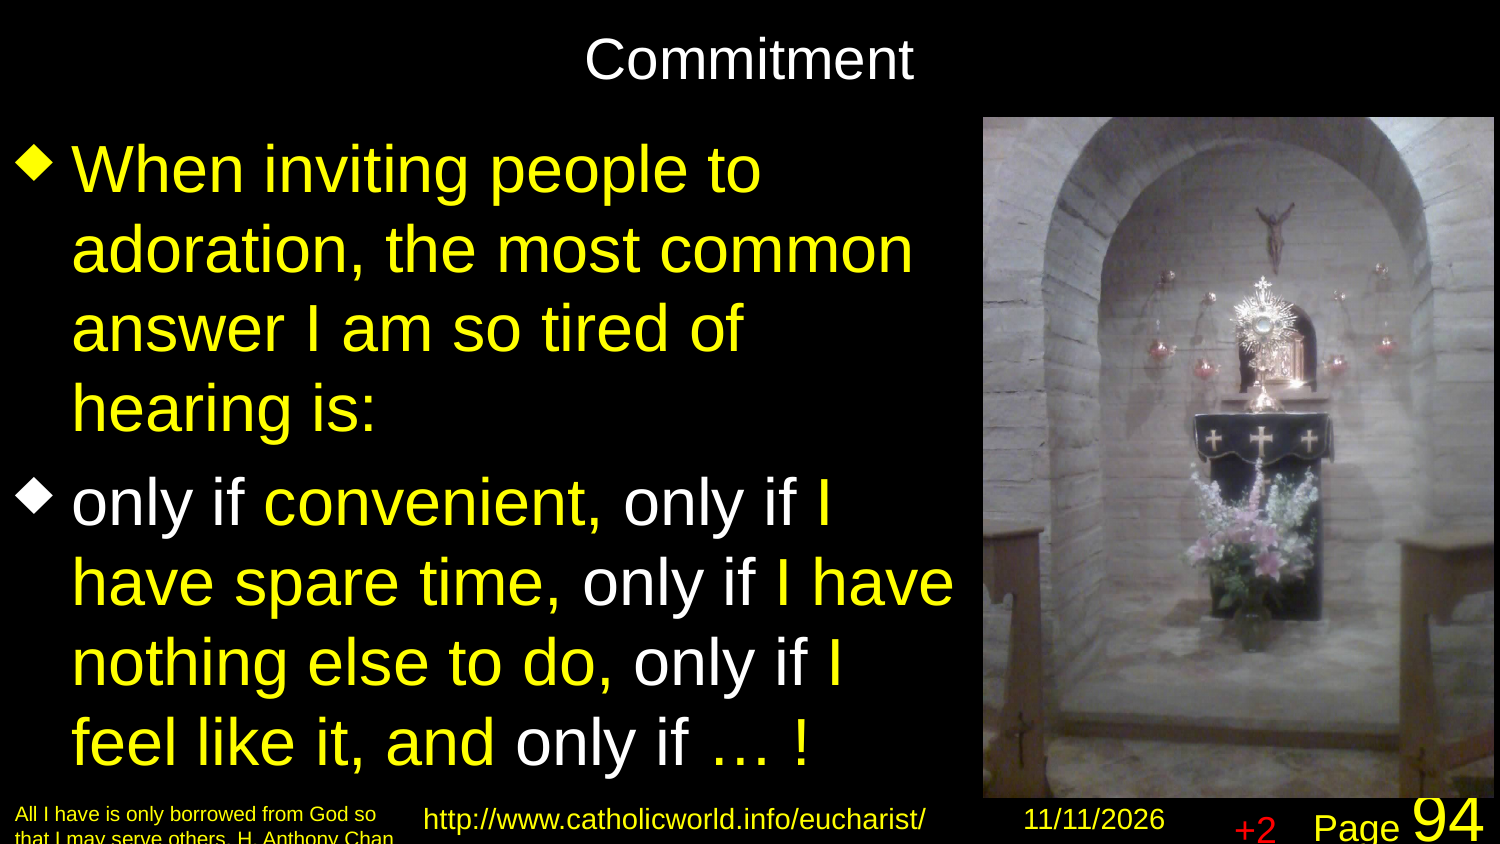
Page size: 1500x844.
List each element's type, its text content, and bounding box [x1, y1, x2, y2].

text_box +2 [1219, 798, 1500, 844]
title Commitment [0, 0, 1500, 113]
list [982, 117, 1494, 799]
list When inviting people to adoration, the most common answer I am so tired of hearing is: only if convenient, only if I have spare time, only if I have nothing else to do, only if I feel like it, and only if … ! [0, 117, 977, 799]
